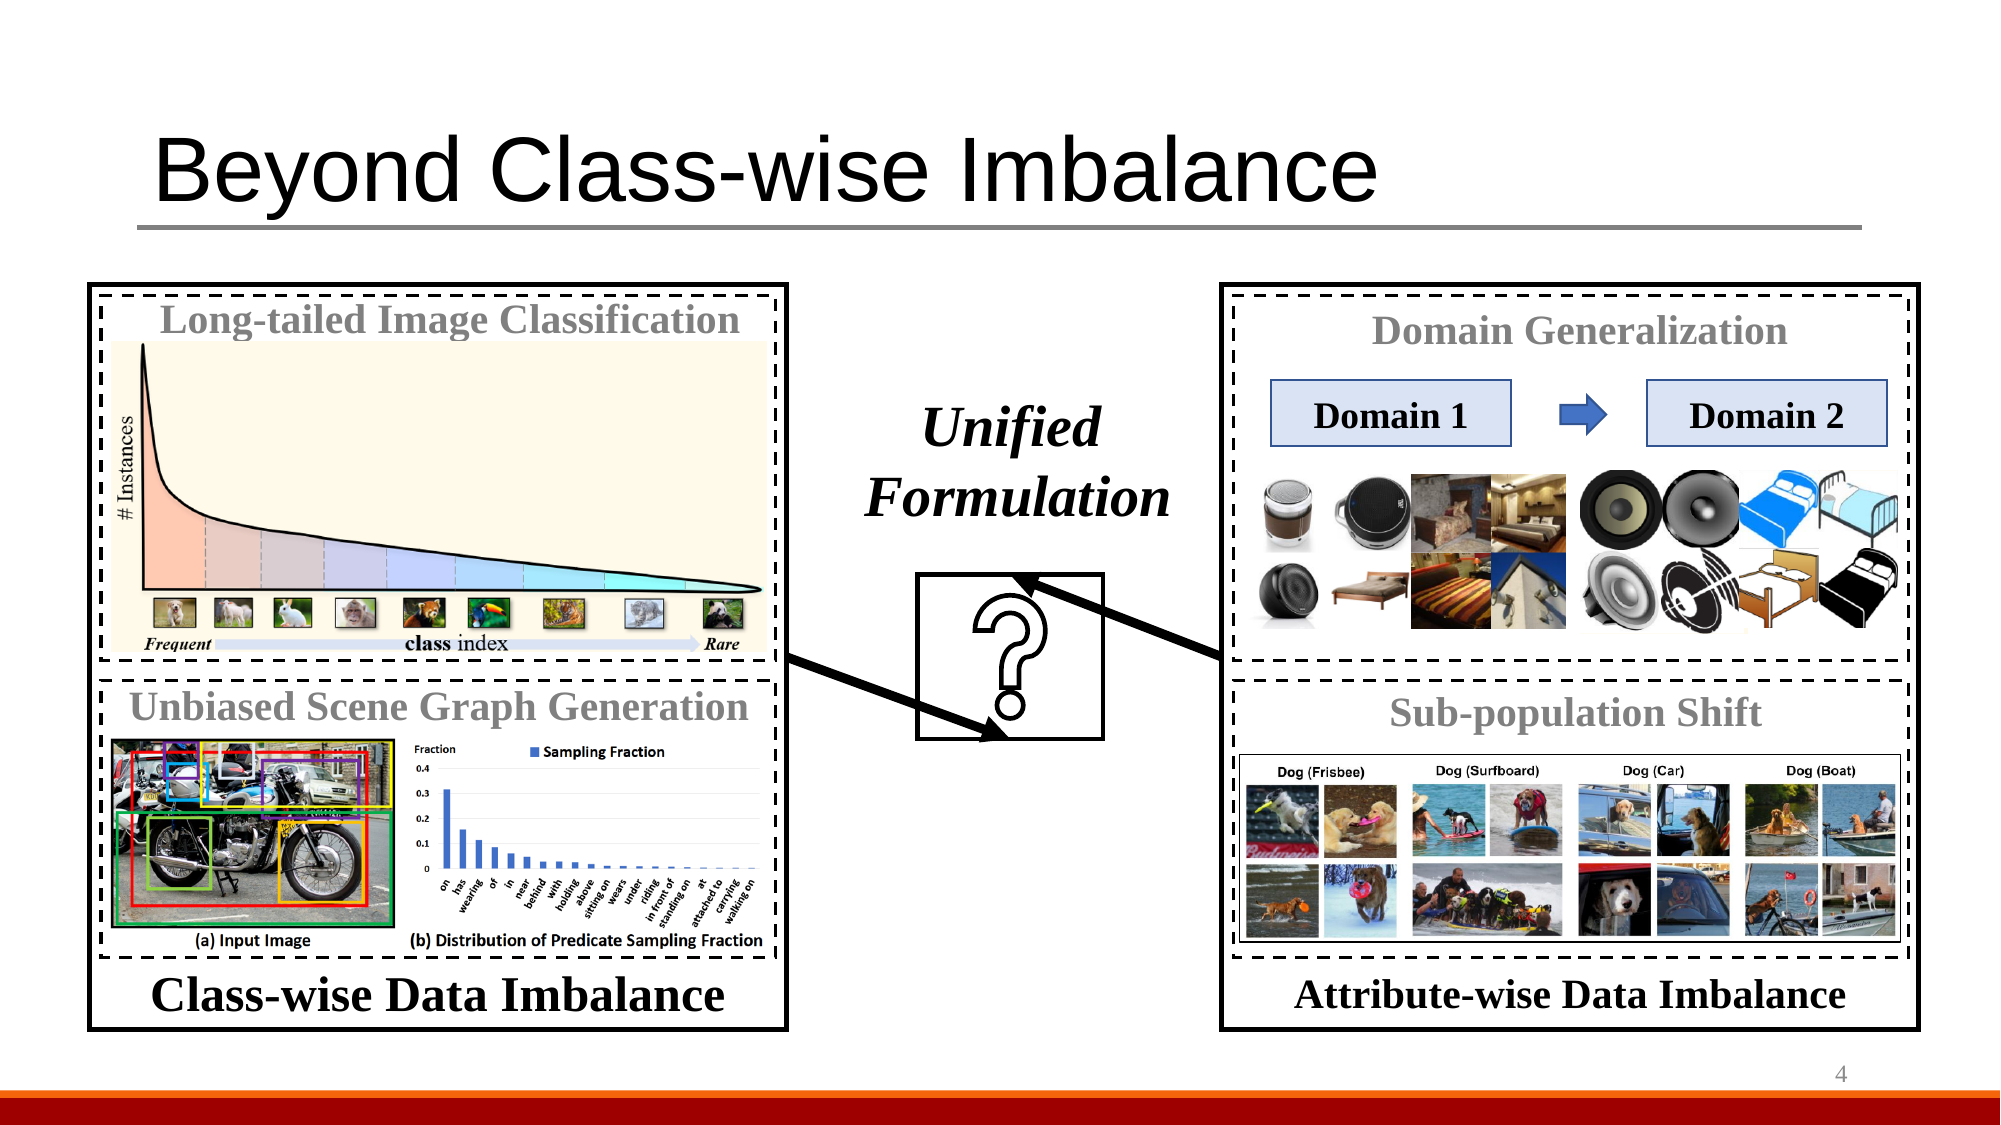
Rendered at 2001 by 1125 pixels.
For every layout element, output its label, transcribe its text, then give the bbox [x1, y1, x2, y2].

text_box [916, 574, 1104, 740]
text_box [1221, 284, 1919, 1030]
text_box Unified Formulation [849, 381, 1188, 536]
title Beyond Class-wise Imbalance [137, 28, 1863, 247]
picture [1240, 755, 1900, 942]
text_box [89, 284, 787, 1030]
slide_number 4 [1412, 1042, 1863, 1103]
